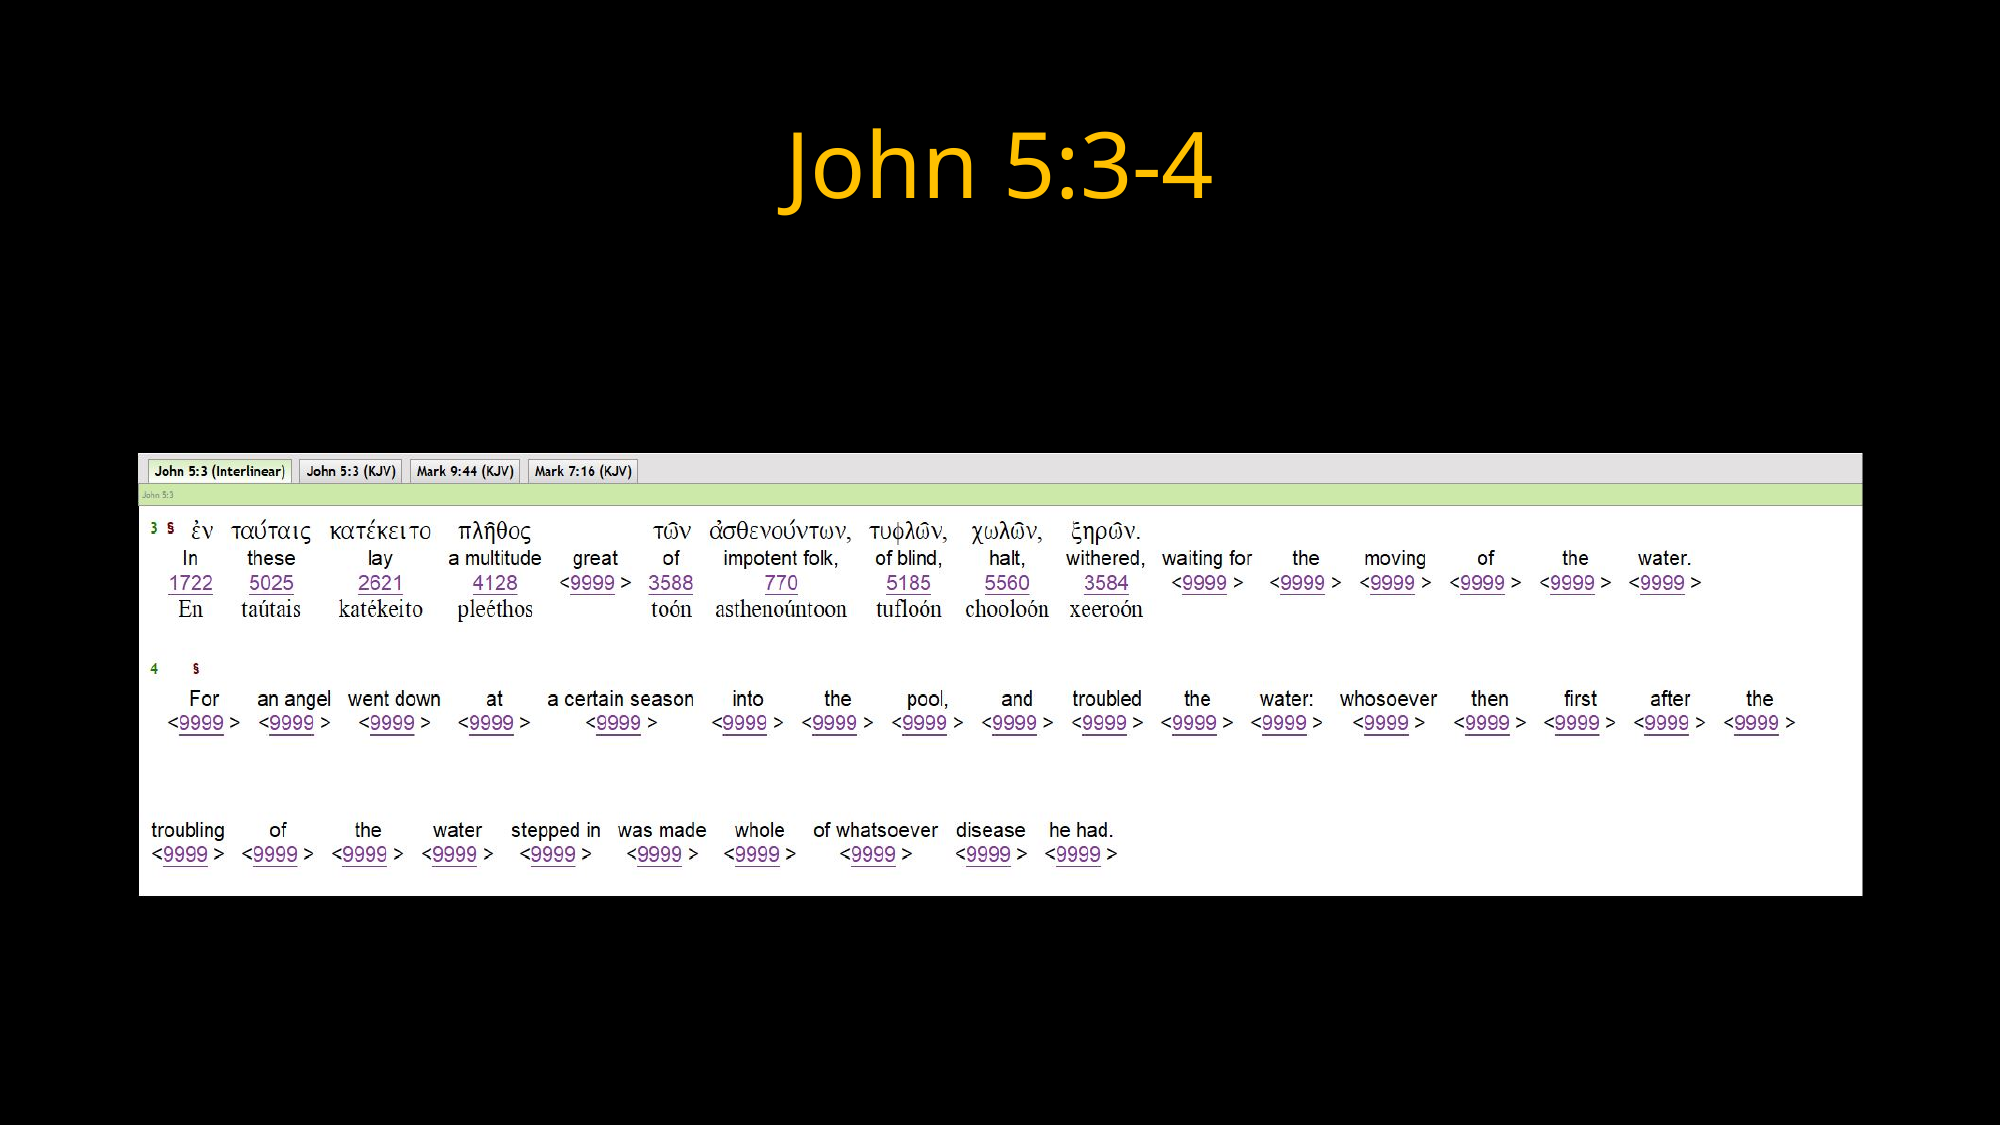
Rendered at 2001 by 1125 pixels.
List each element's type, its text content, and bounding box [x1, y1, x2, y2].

title John 5:3-4 [137, 59, 1863, 278]
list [136, 452, 1863, 899]
